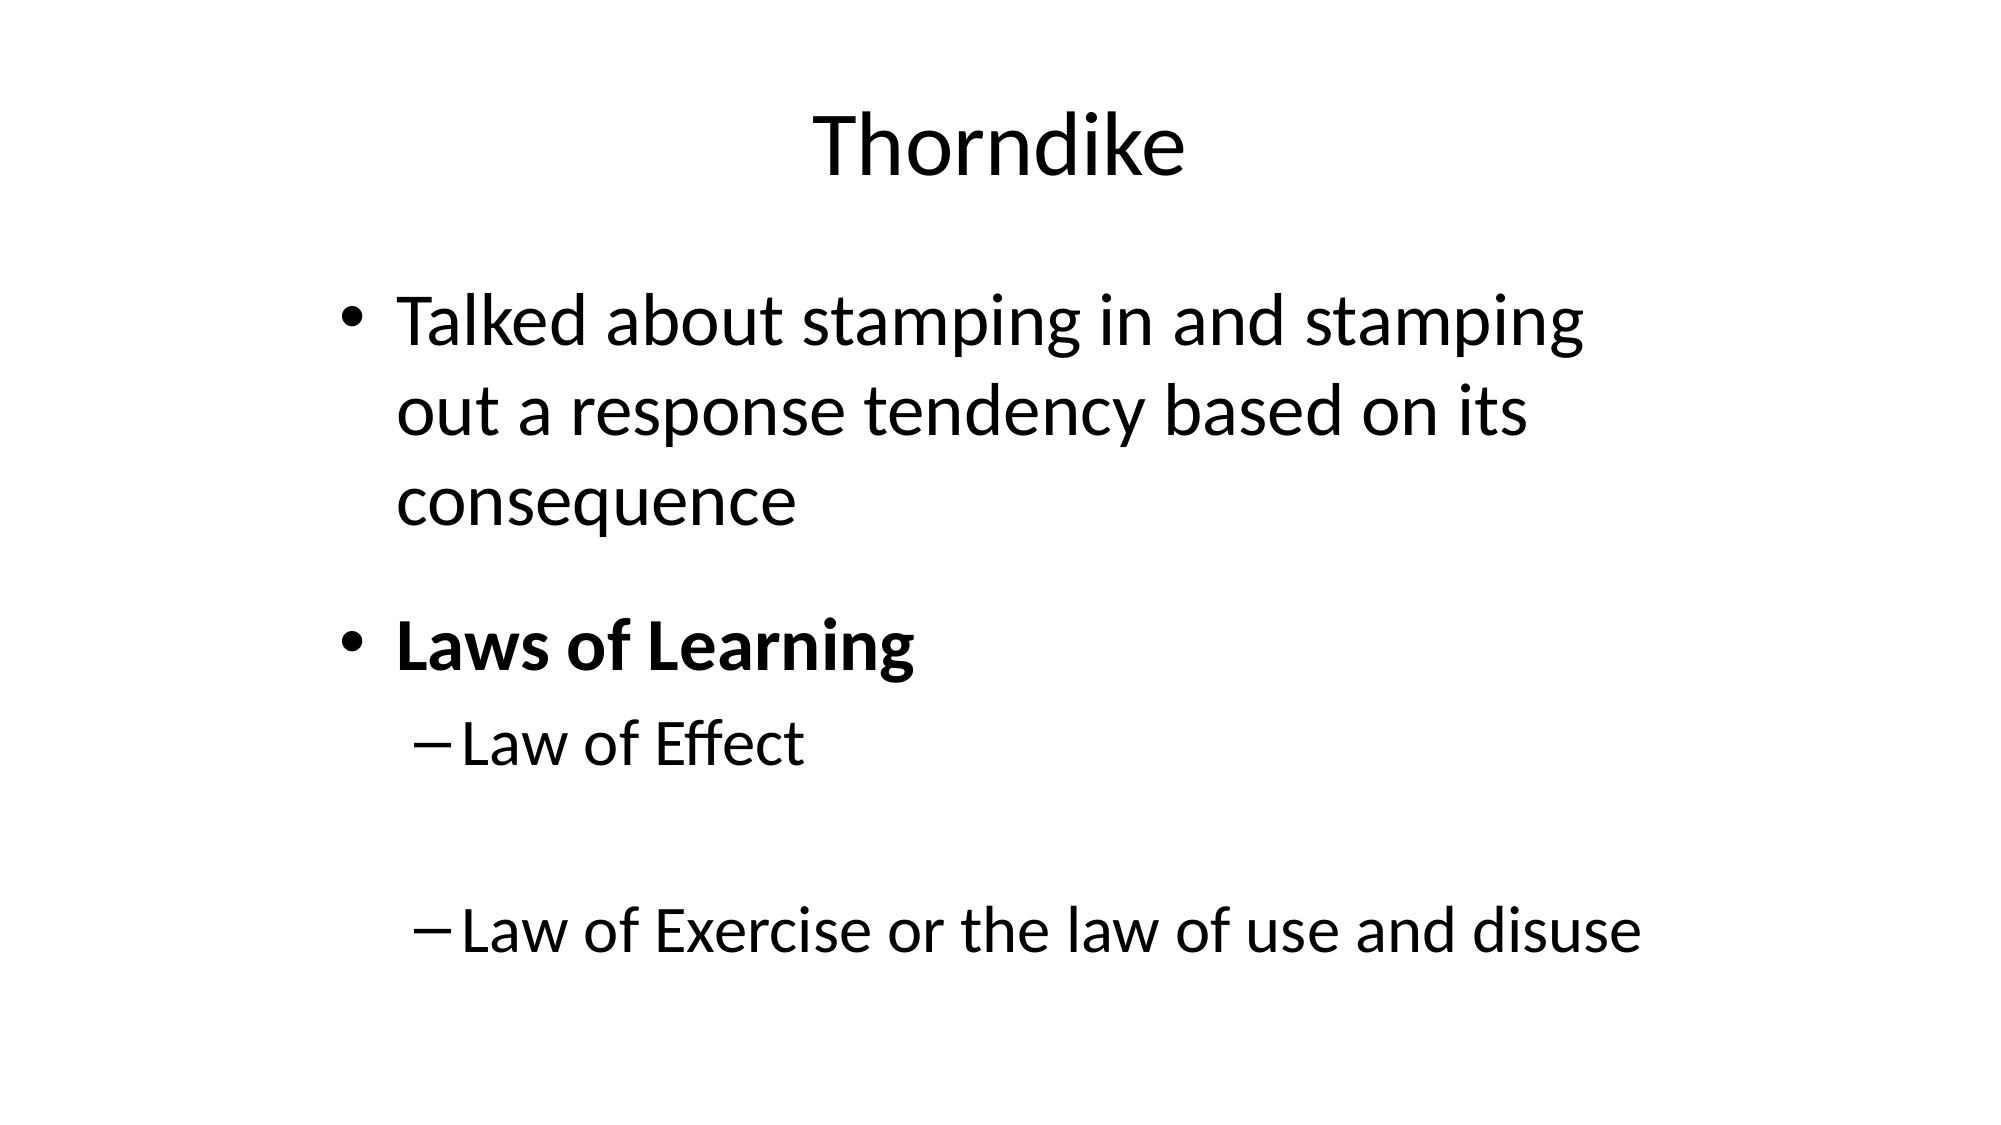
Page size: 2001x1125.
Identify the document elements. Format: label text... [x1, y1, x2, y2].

title Thorndike [99, 45, 1900, 233]
list Talked about stamping in and stamping out a response tendency based on its consequence Laws of Learning Law of Effect Law of Exercise or the law of use and disuse [324, 262, 1675, 1075]
